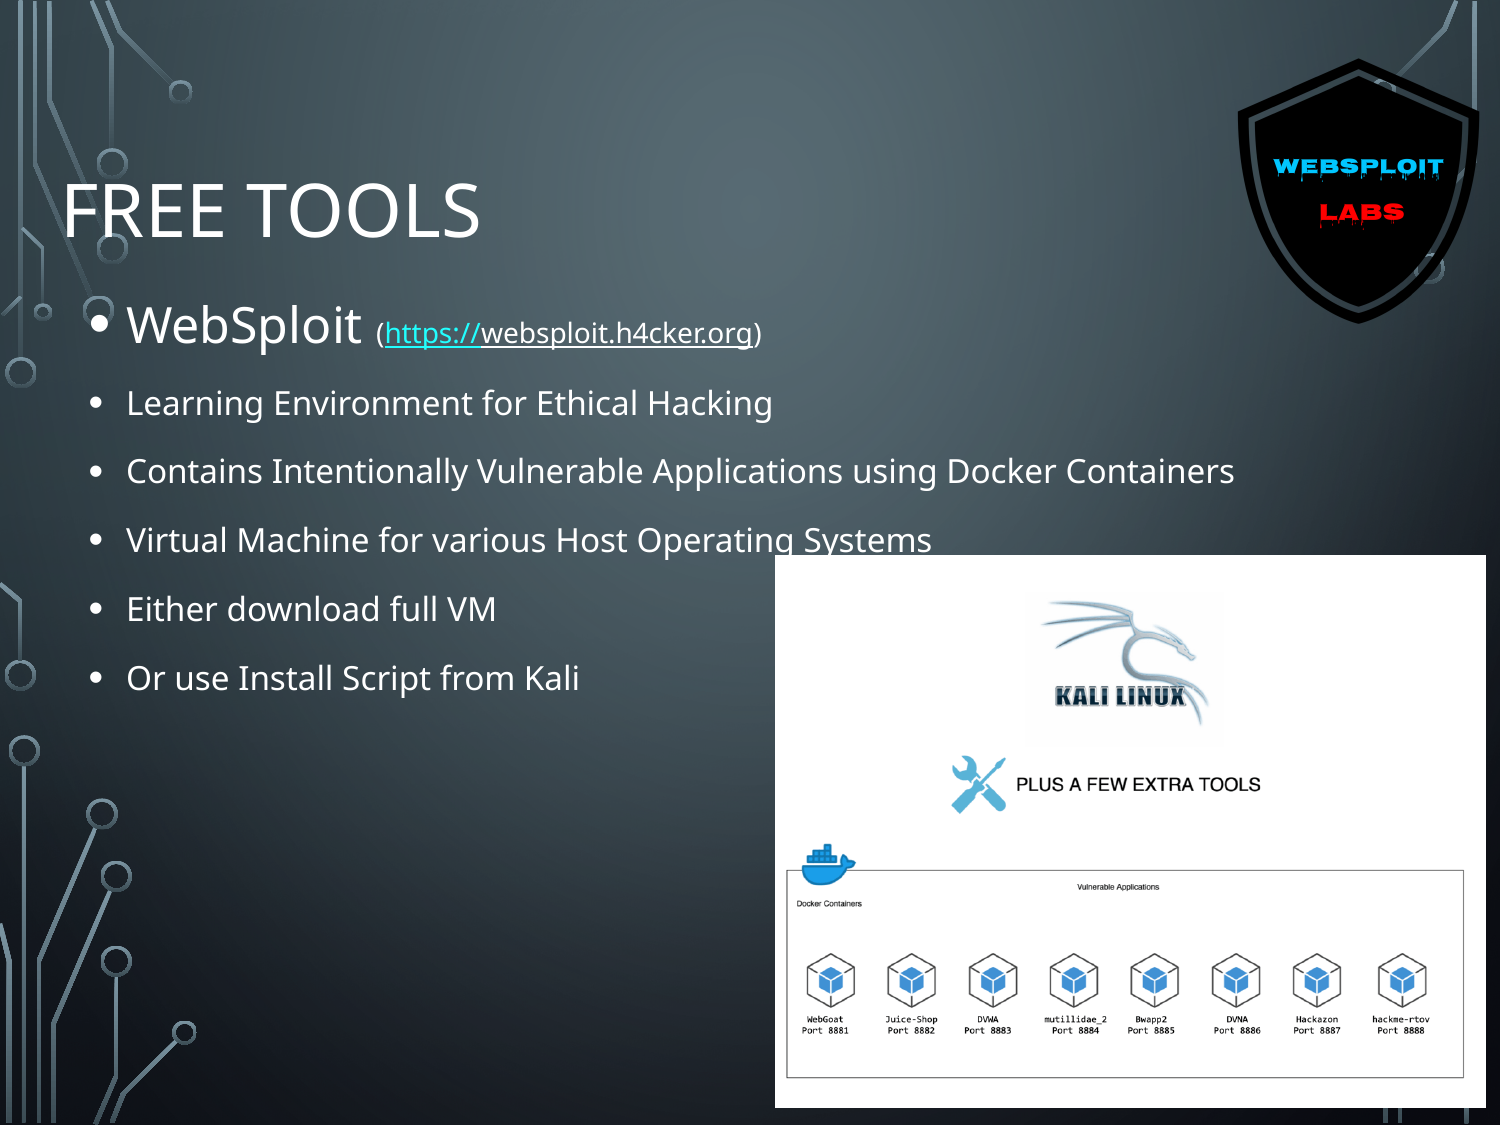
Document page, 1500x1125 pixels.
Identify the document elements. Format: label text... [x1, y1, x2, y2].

title Free Tools [45, 166, 1231, 262]
picture [1231, 18, 1486, 363]
picture [775, 555, 1486, 1109]
list WebSploit (https://websploit.h4cker.org) Learning Environment for Ethical Hacking Contains Intentionally Vulnerable Applications using Docker Containers Virtual Machine for various Host Operating Systems Either download full VM Or use Install Script from Kali [73, 273, 1305, 1077]
